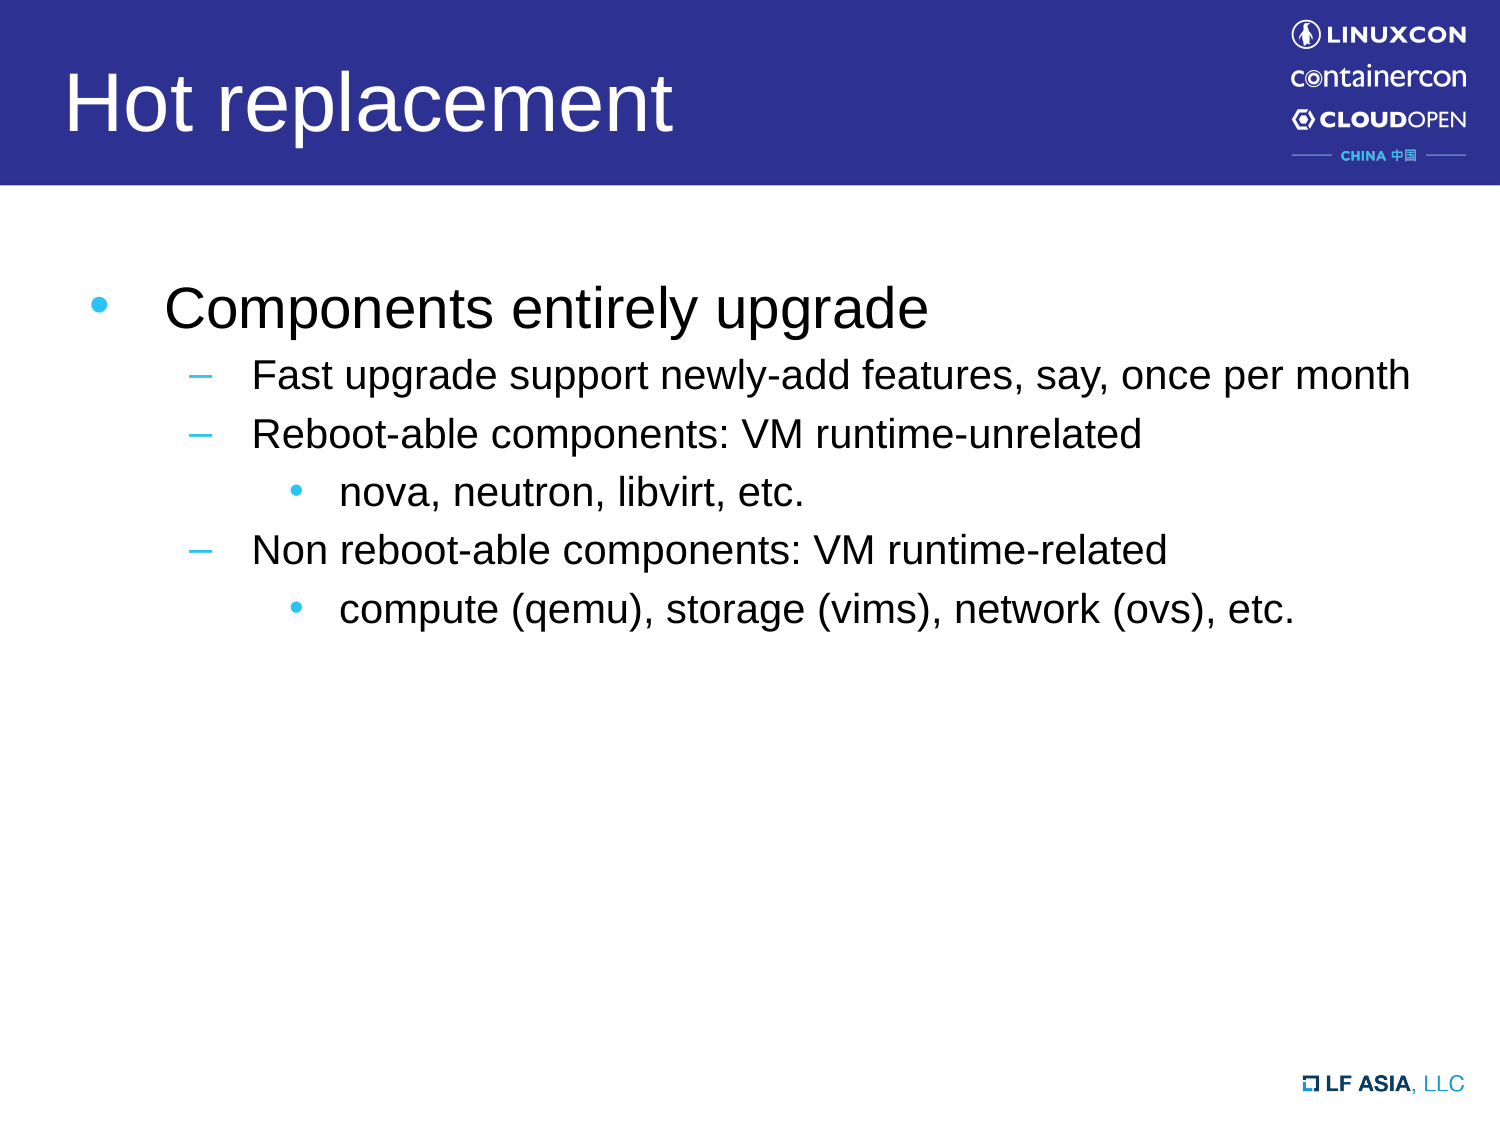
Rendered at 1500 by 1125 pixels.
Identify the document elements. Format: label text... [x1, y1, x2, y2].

list Components entirely upgrade Fast upgrade support newly-add features, say, once per month Reboot-able components: VM runtime-unrelated nova, neutron, libvirt, etc. Non reboot-able components: VM runtime-related compute (qemu), storage (vims), network (ovs), etc. [74, 262, 1444, 1005]
picture [1283, 1046, 1479, 1112]
picture [1038, 0, 1500, 244]
title Hot replacement [48, 10, 1318, 186]
